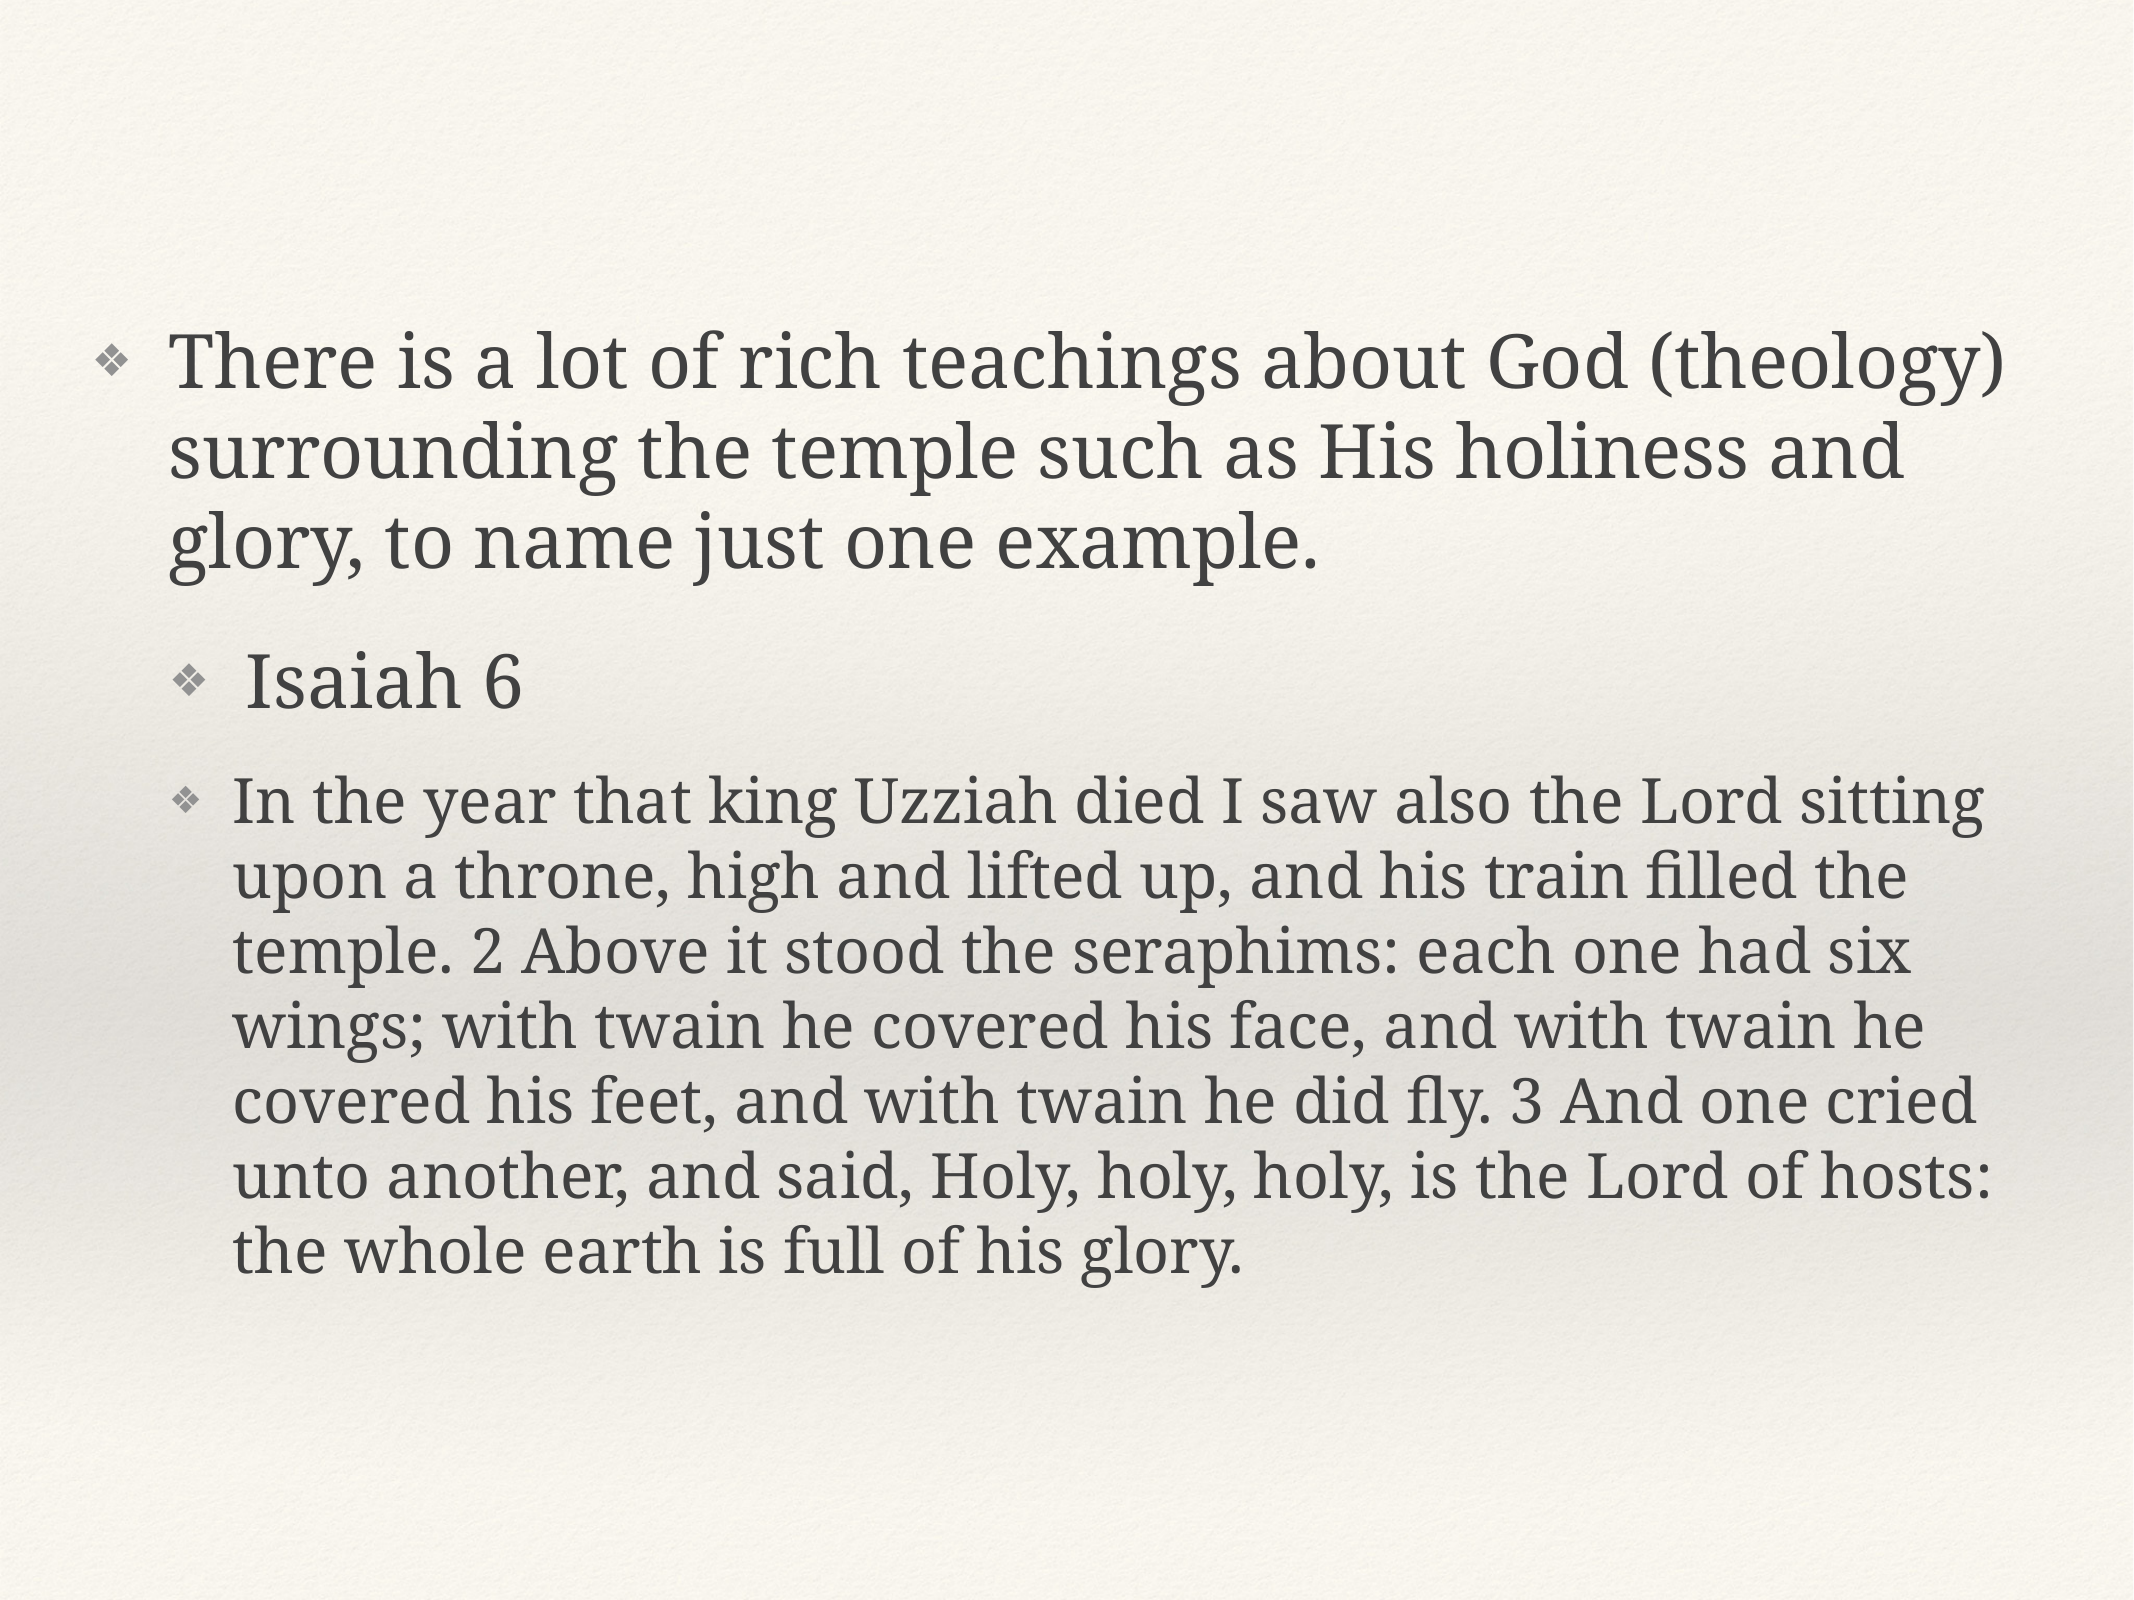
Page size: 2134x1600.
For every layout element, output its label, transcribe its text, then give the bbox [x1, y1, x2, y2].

picture [0, 0, 2134, 1600]
list There is a lot of rich teachings about God (theology) surrounding the temple such as His holiness and glory, to name just one example. Isaiah 6 In the year that king Uzziah died I saw also the Lord sitting upon a throne, high and lifted up, and his train filled the temple. 2 Above it stood the seraphims: each one had six wings; with twain he covered his face, and with twain he covered his feet, and with twain he did fly. 3 And one cried unto another, and said, Holy, holy, holy, is the Lord of hosts: the whole earth is full of his glory. [82, 207, 2051, 1393]
